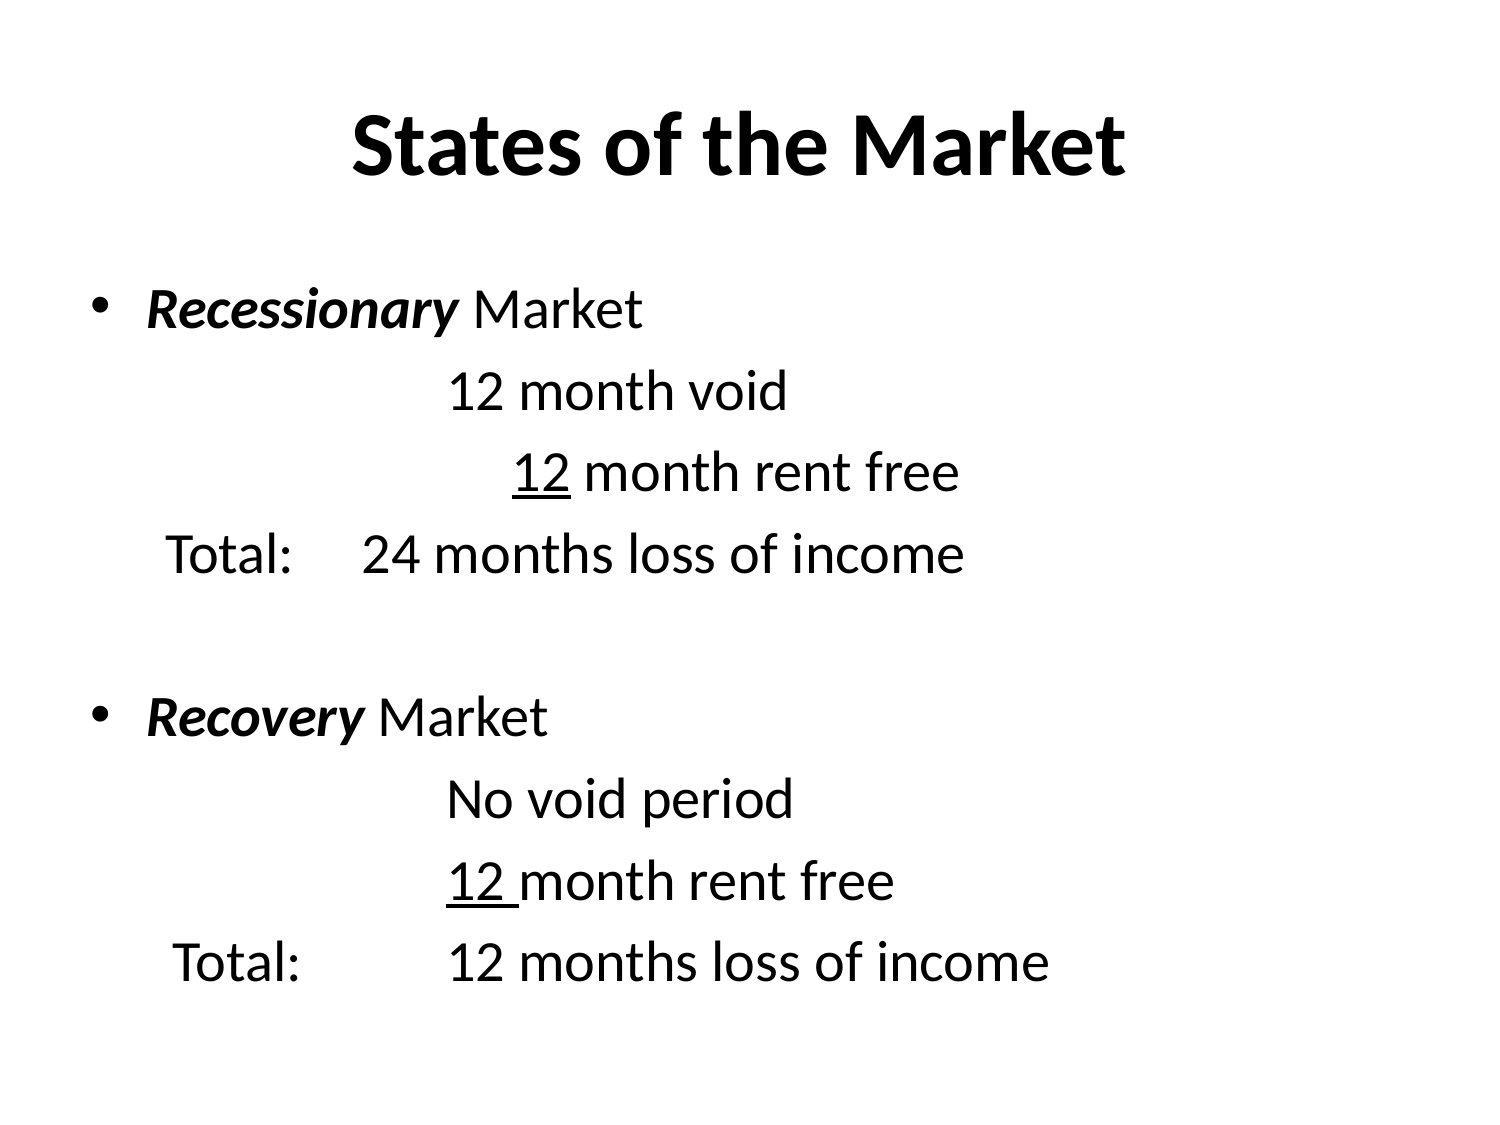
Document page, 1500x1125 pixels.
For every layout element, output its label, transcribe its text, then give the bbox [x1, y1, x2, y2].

title States of the Market [74, 44, 1426, 233]
list Recessionary Market 12 month void 12 month rent free Total: 24 months loss of income Recovery Market No void period 12 month rent free Total: 12 months loss of income [74, 262, 1426, 1044]
